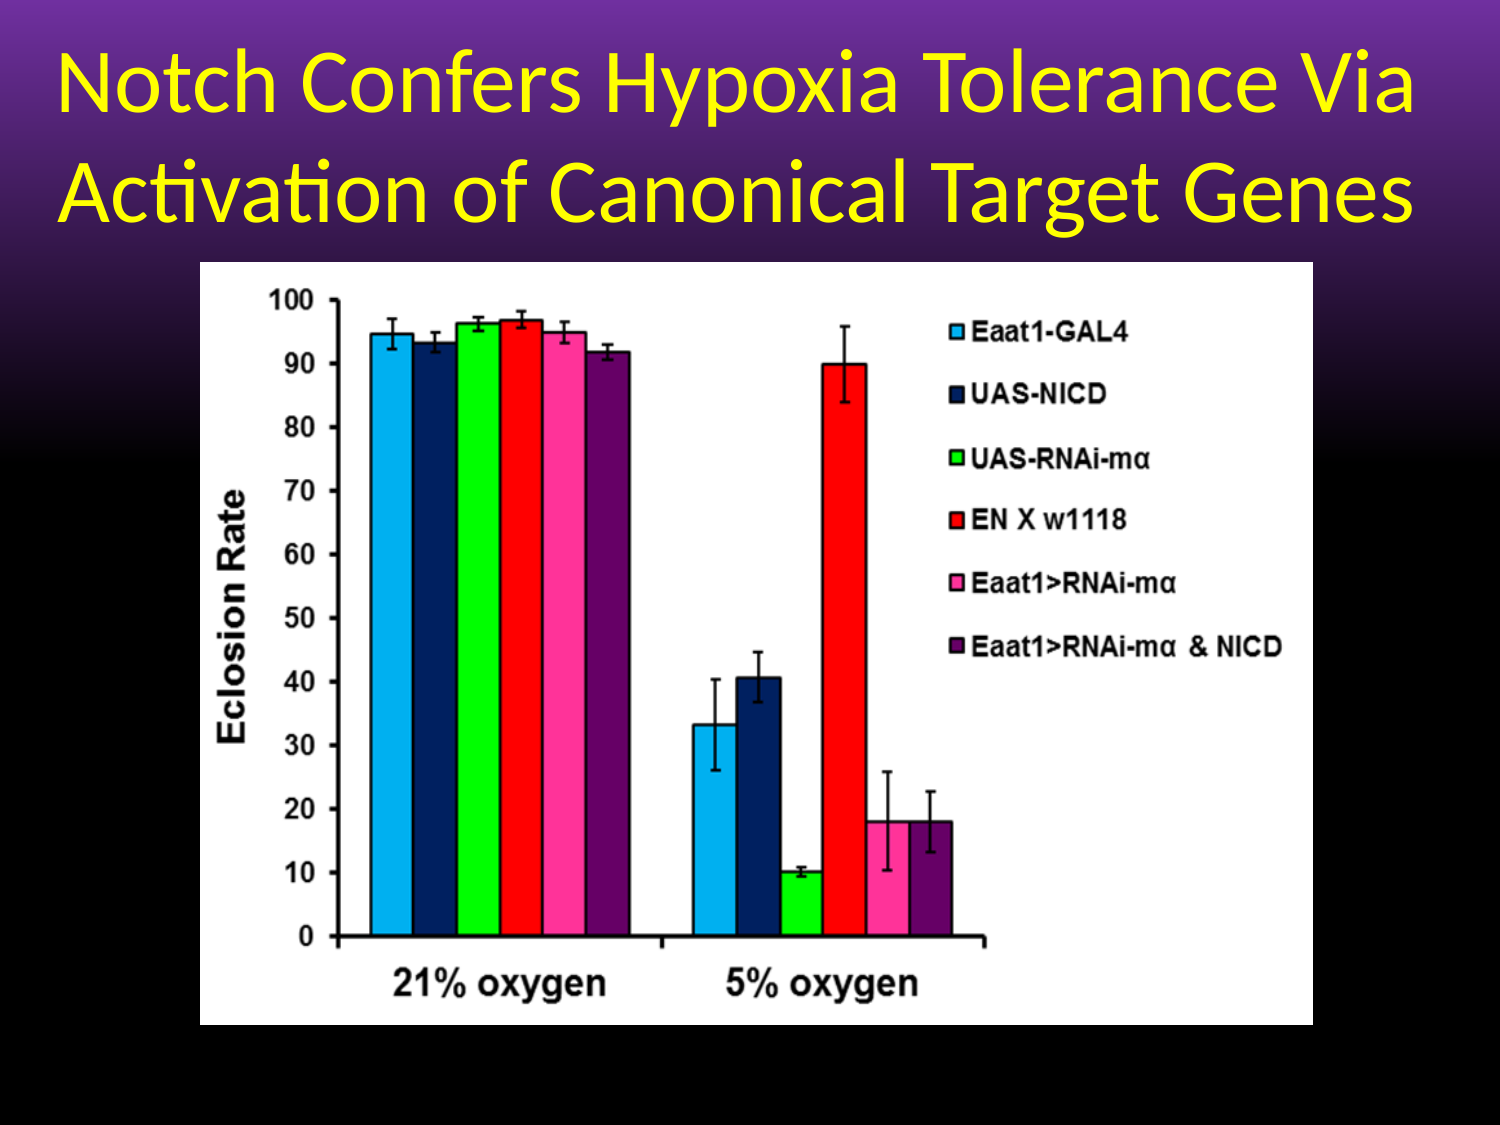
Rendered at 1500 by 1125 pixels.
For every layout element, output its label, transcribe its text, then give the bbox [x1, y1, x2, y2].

text_box Notch Confers Hypoxia Tolerance Via Activation of Canonical Target Genes [0, 37, 1488, 225]
picture [199, 262, 1313, 1026]
